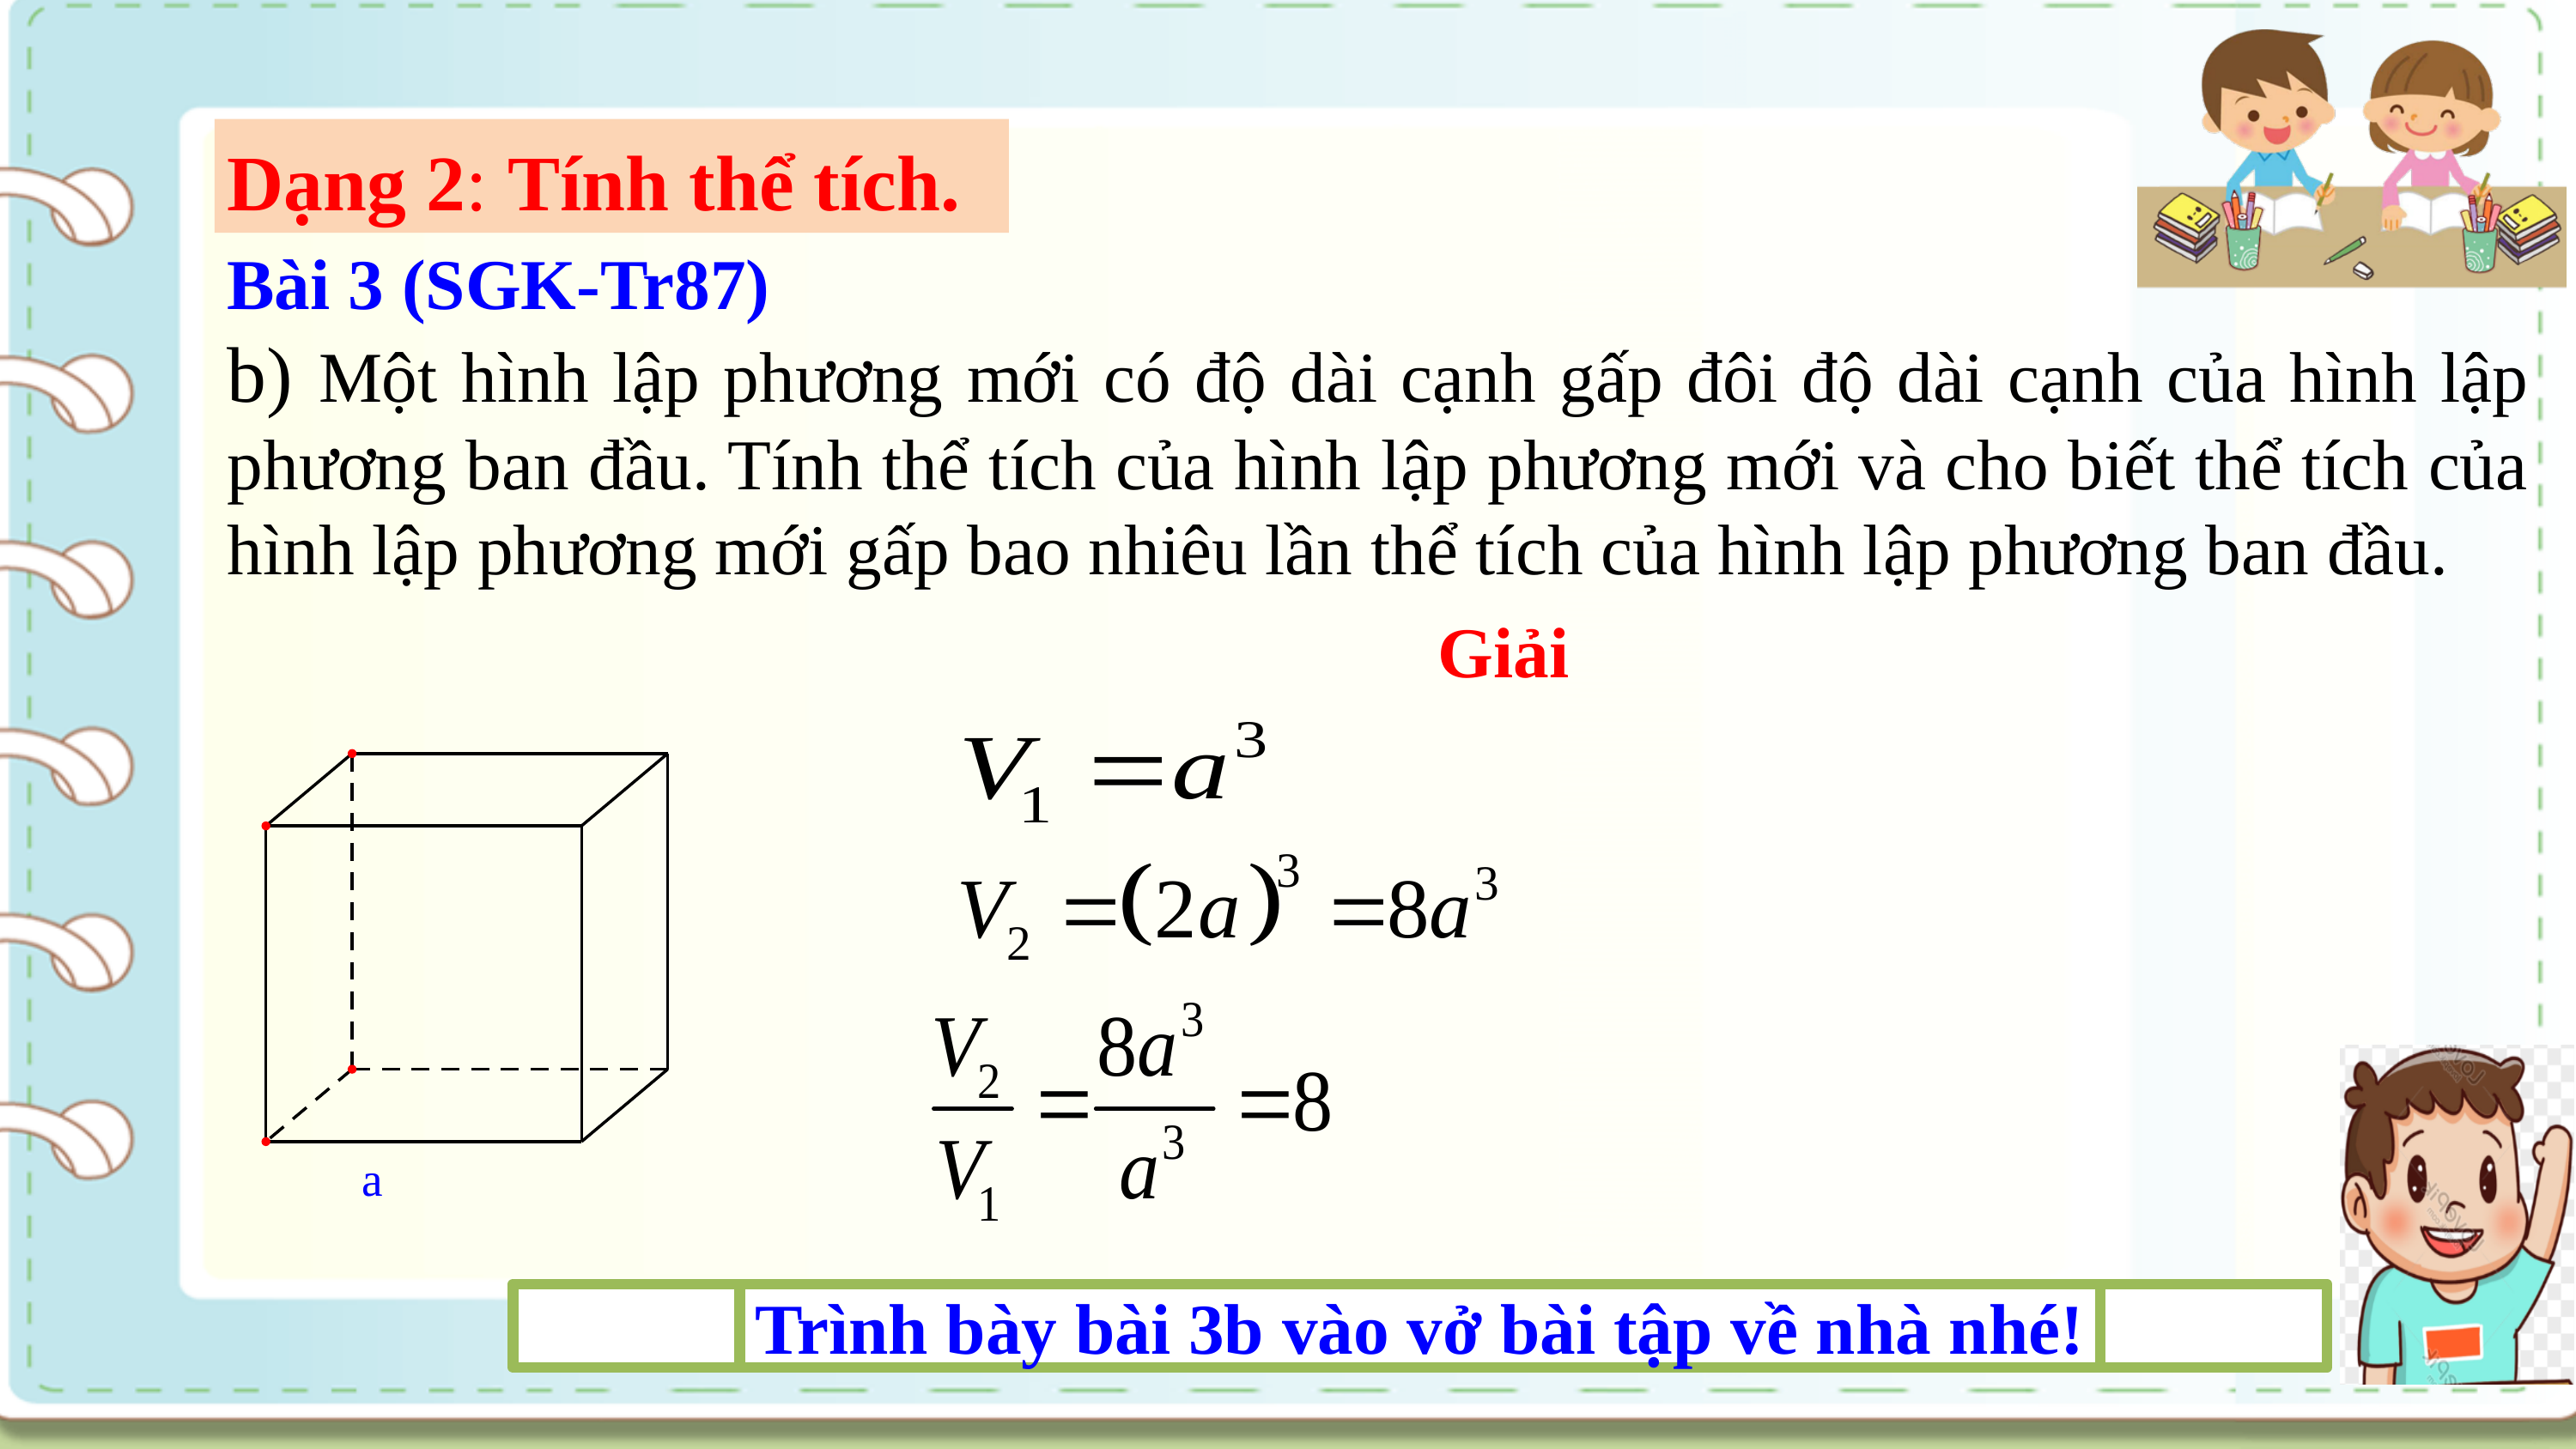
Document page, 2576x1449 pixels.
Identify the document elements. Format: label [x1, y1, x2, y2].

text_box [954, 700, 1287, 834]
text_box [921, 980, 1345, 1237]
picture [0, 0, 2576, 1449]
text_box [954, 834, 1514, 981]
